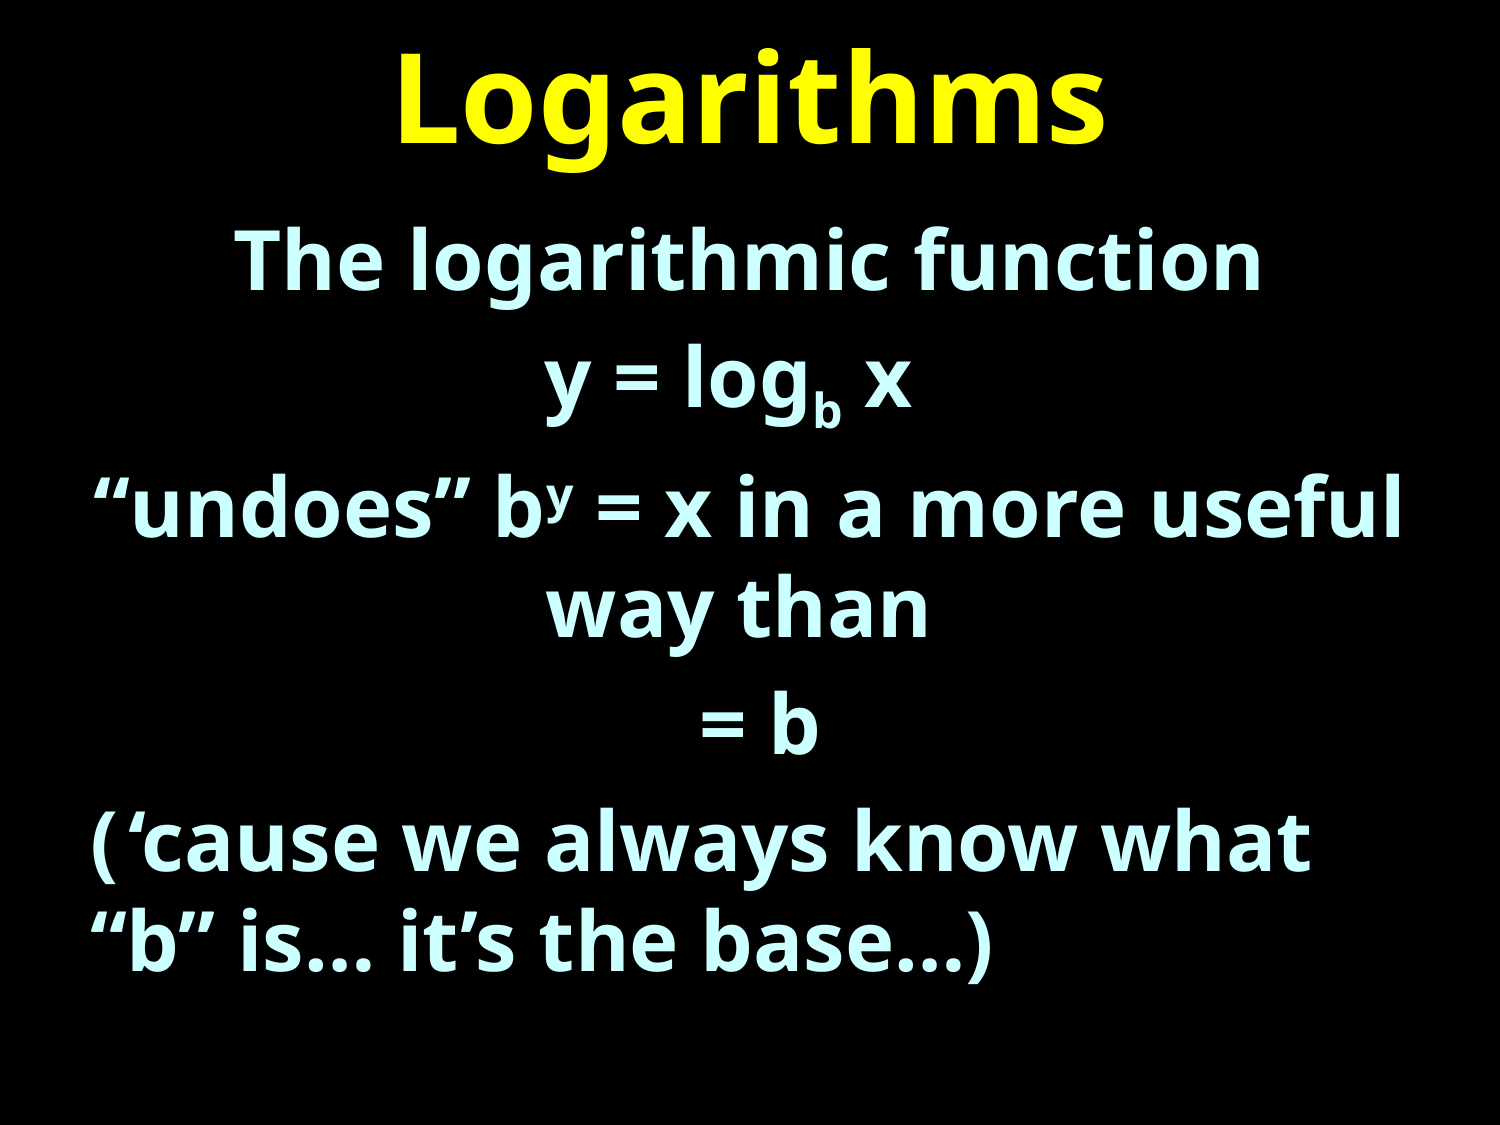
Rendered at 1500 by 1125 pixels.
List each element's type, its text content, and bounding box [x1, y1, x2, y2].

title Logarithms [0, 0, 1500, 188]
